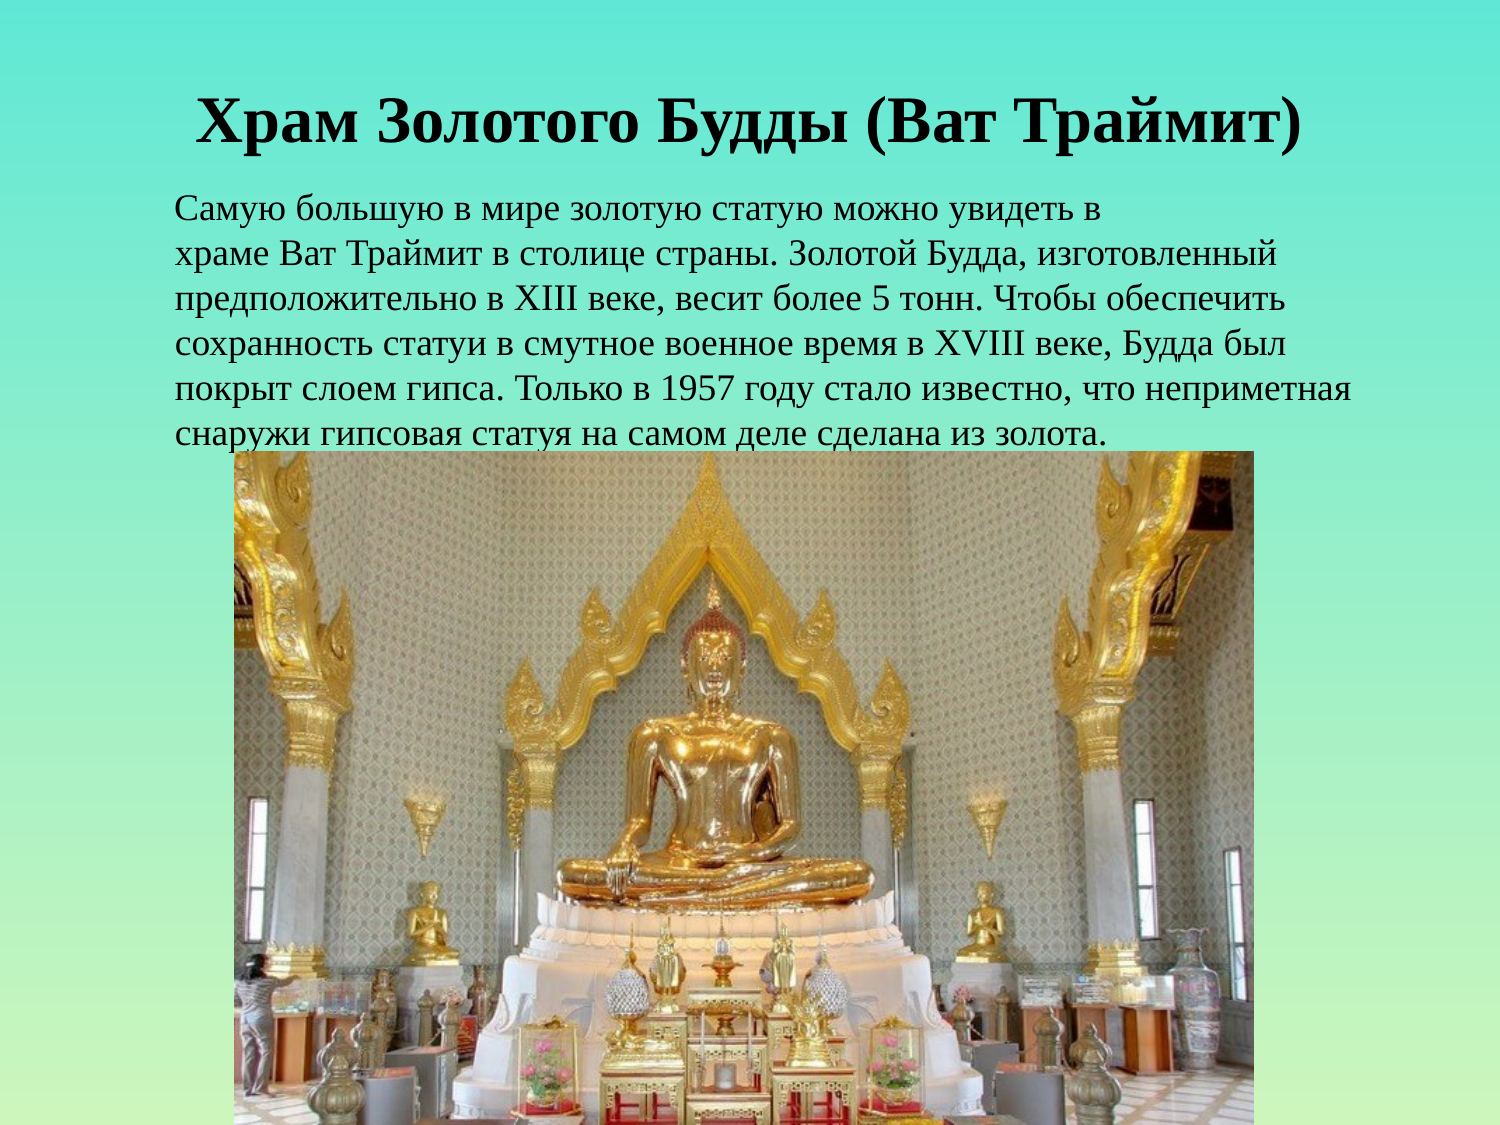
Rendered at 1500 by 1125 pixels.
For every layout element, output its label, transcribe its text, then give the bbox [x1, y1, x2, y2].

title Храм Золотого Будды (Ват Траймит) [75, 45, 1425, 188]
picture [234, 451, 1255, 1125]
list Самую большую в мире золотую статую можно увидеть в храме Ват Траймит в столице страны. Золотой Будда, изготовленный предположительно в XIII веке, весит более 5 тонн. Чтобы обеспечить сохранность статуи в смутное военное время в XVIII веке, Будда был покрыт слоем гипса. Только в 1957 году стало известно, что неприметная снаружи гипсовая статуя на самом деле сделана из золота. [70, 175, 1421, 476]
